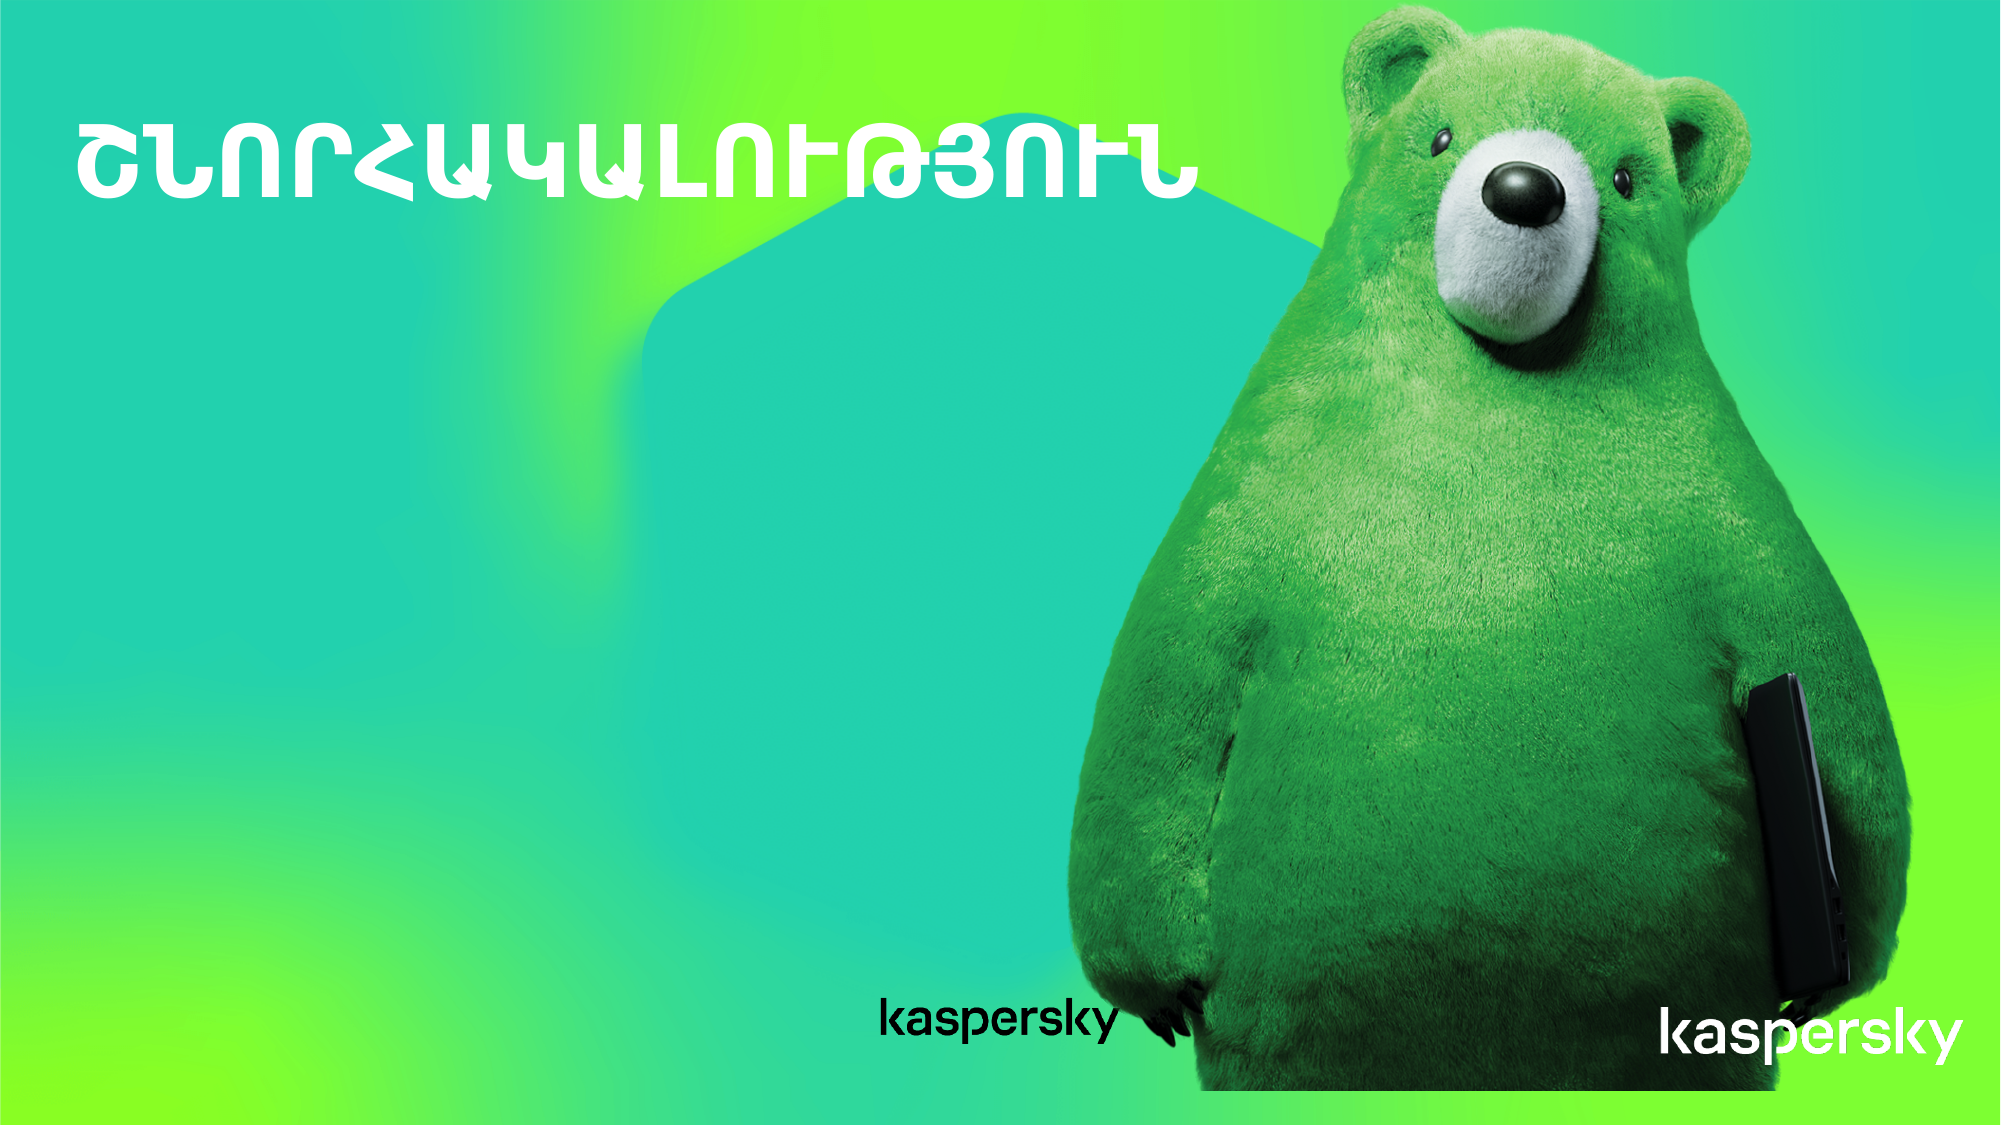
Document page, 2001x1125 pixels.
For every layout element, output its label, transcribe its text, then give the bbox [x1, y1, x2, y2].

picture [0, 0, 2001, 1125]
text_box ՇՆՈՐՀԱԿԱԼՈՒԹՅՈՒՆ [57, 90, 1025, 225]
